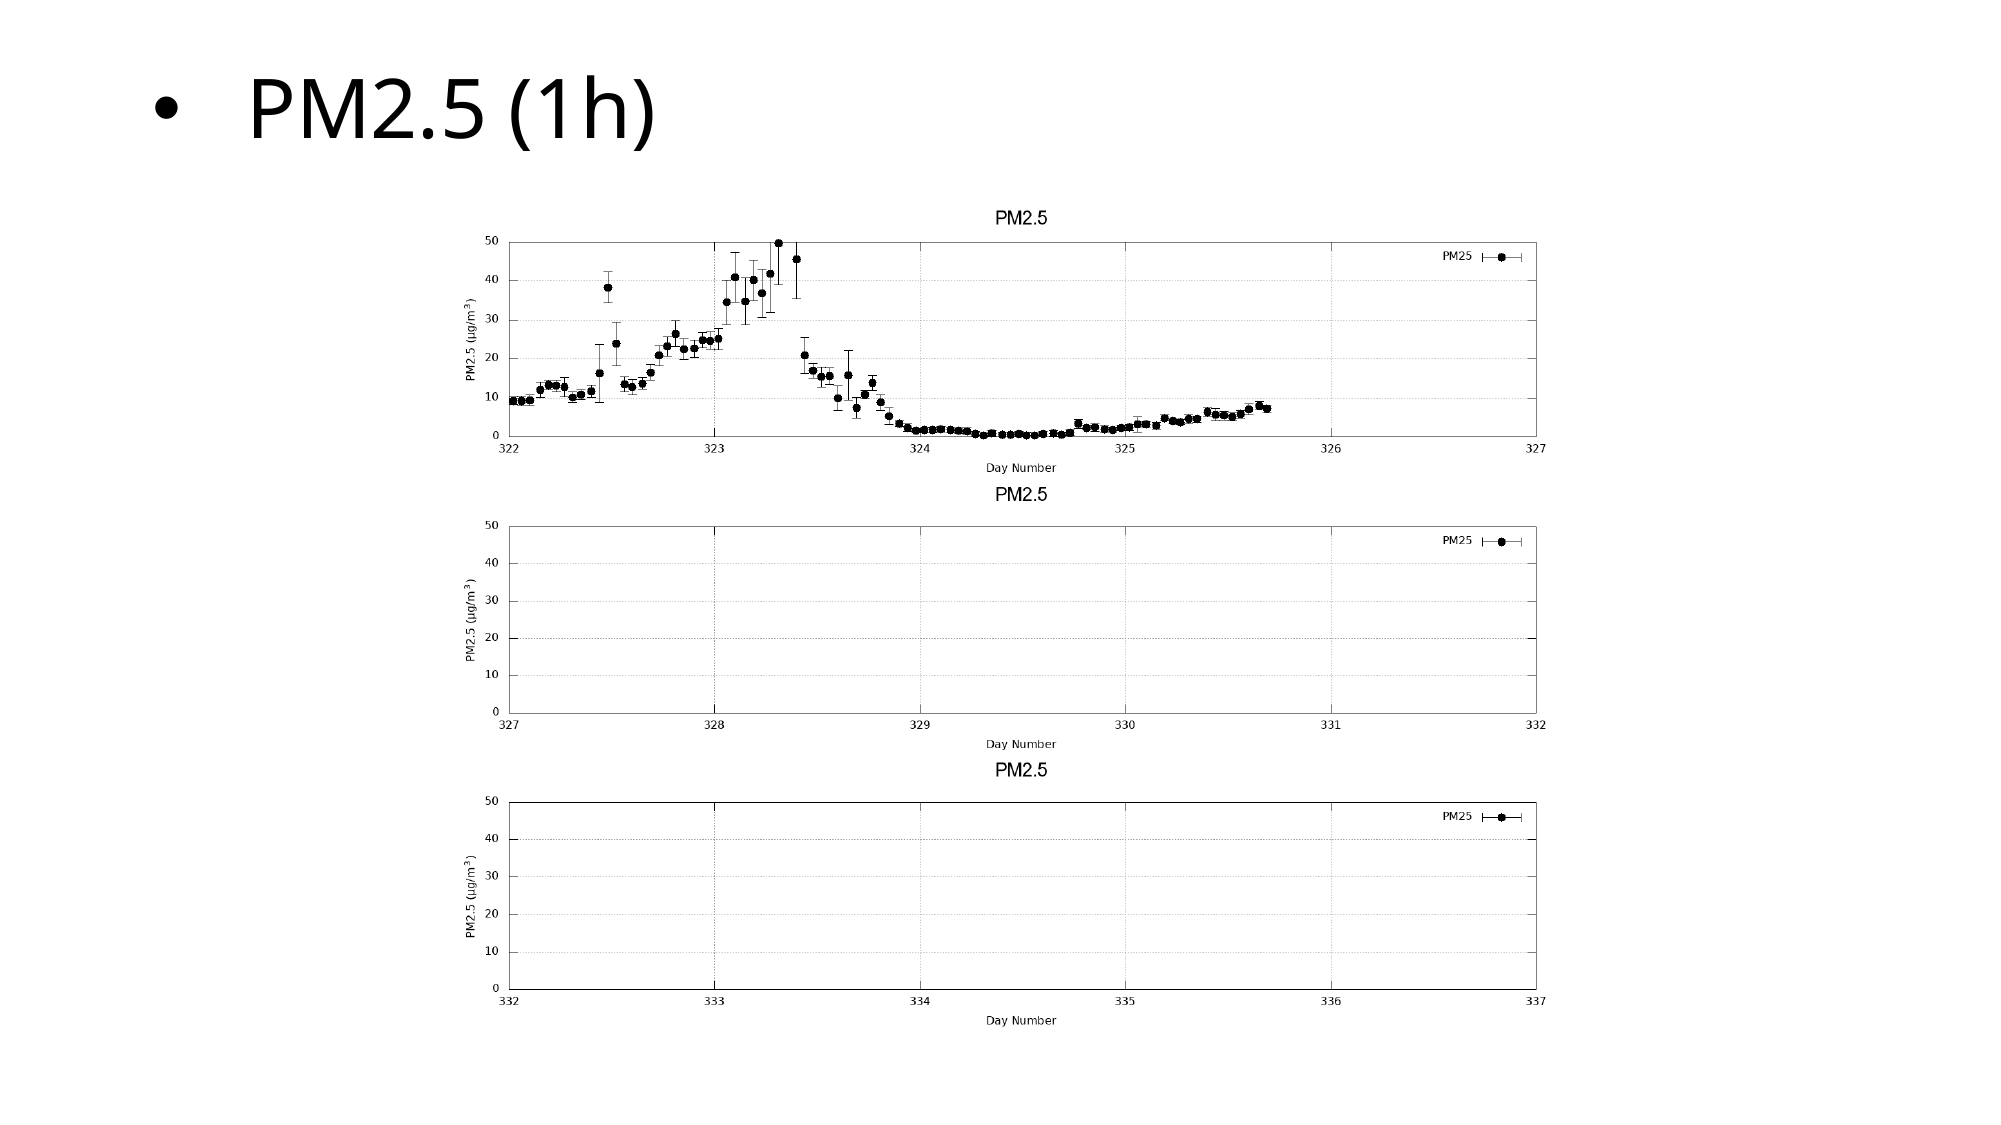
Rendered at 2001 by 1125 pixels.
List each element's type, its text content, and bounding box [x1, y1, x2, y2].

title PM2.5 (1h) [137, 59, 1863, 165]
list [454, 202, 1559, 1031]
